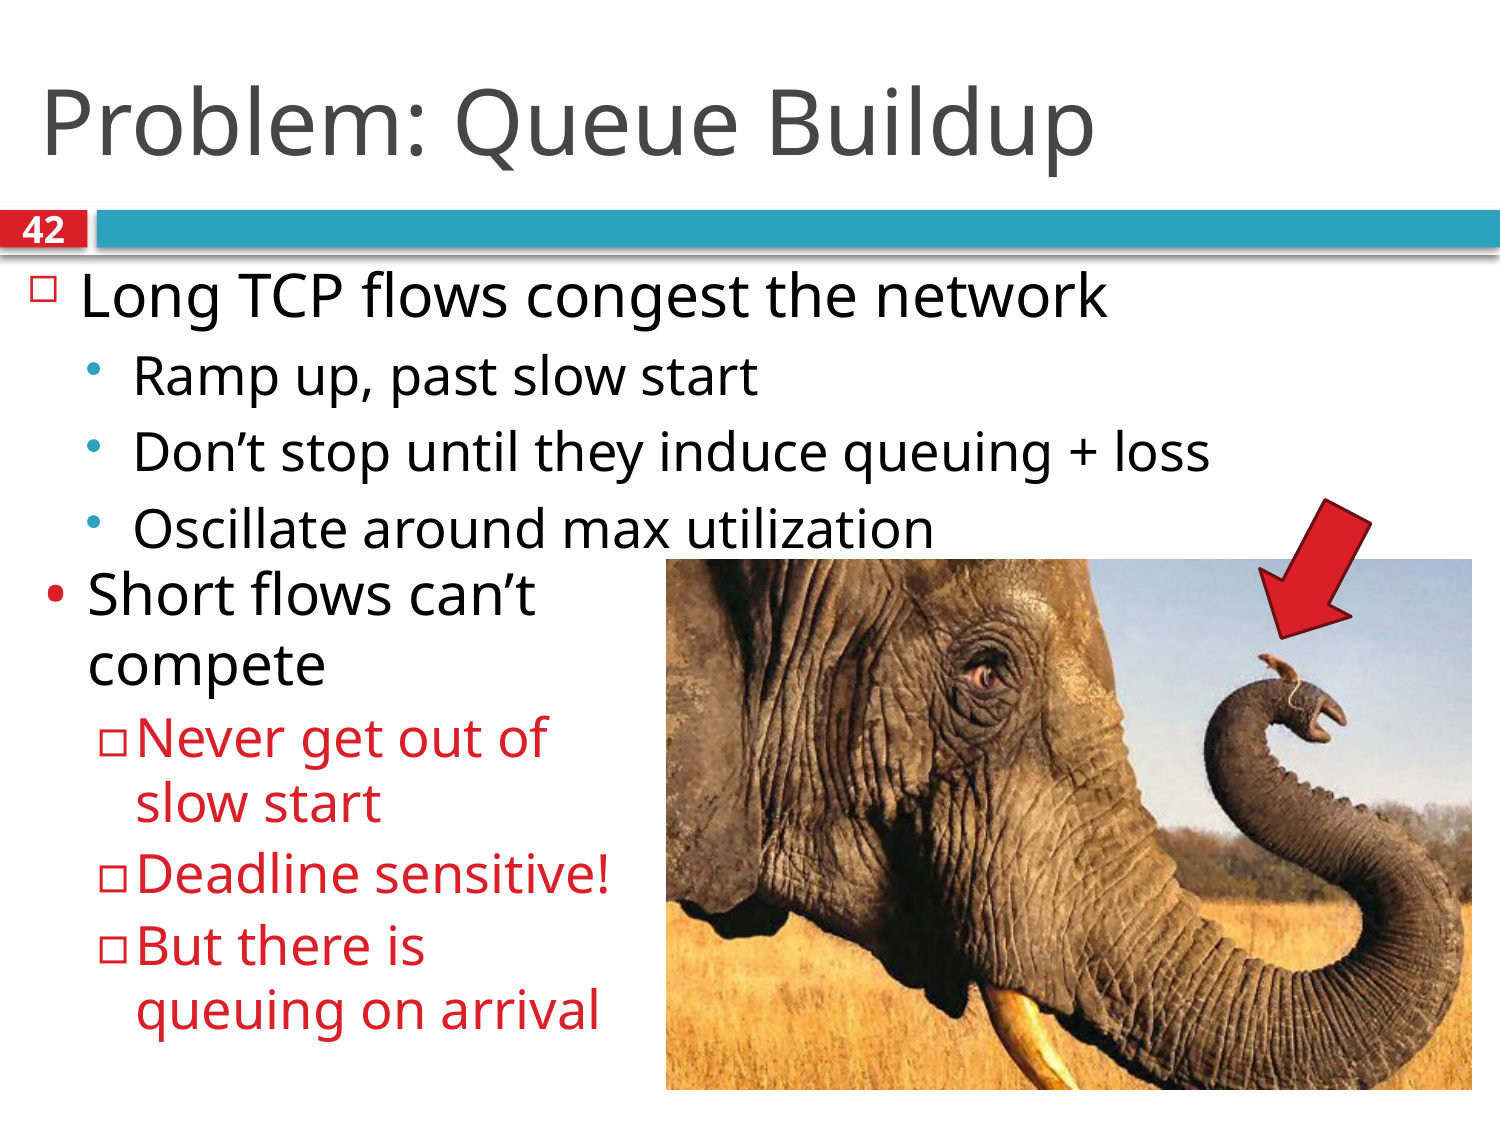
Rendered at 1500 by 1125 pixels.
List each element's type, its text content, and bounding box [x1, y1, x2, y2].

slide_number 42 [0, 206, 88, 257]
text_box [1292, 498, 1373, 558]
text_box Short flows can’t compete Never get out of slow start Deadline sensitive! But there is queuing on arrival [12, 549, 667, 1094]
list Long TCP flows congest the network Ramp up, past slow start Don’t stop until they induce queuing + loss Oscillate around max utilization [12, 249, 1363, 559]
picture [666, 559, 1472, 1090]
title Problem: Queue Buildup [24, 37, 1475, 200]
